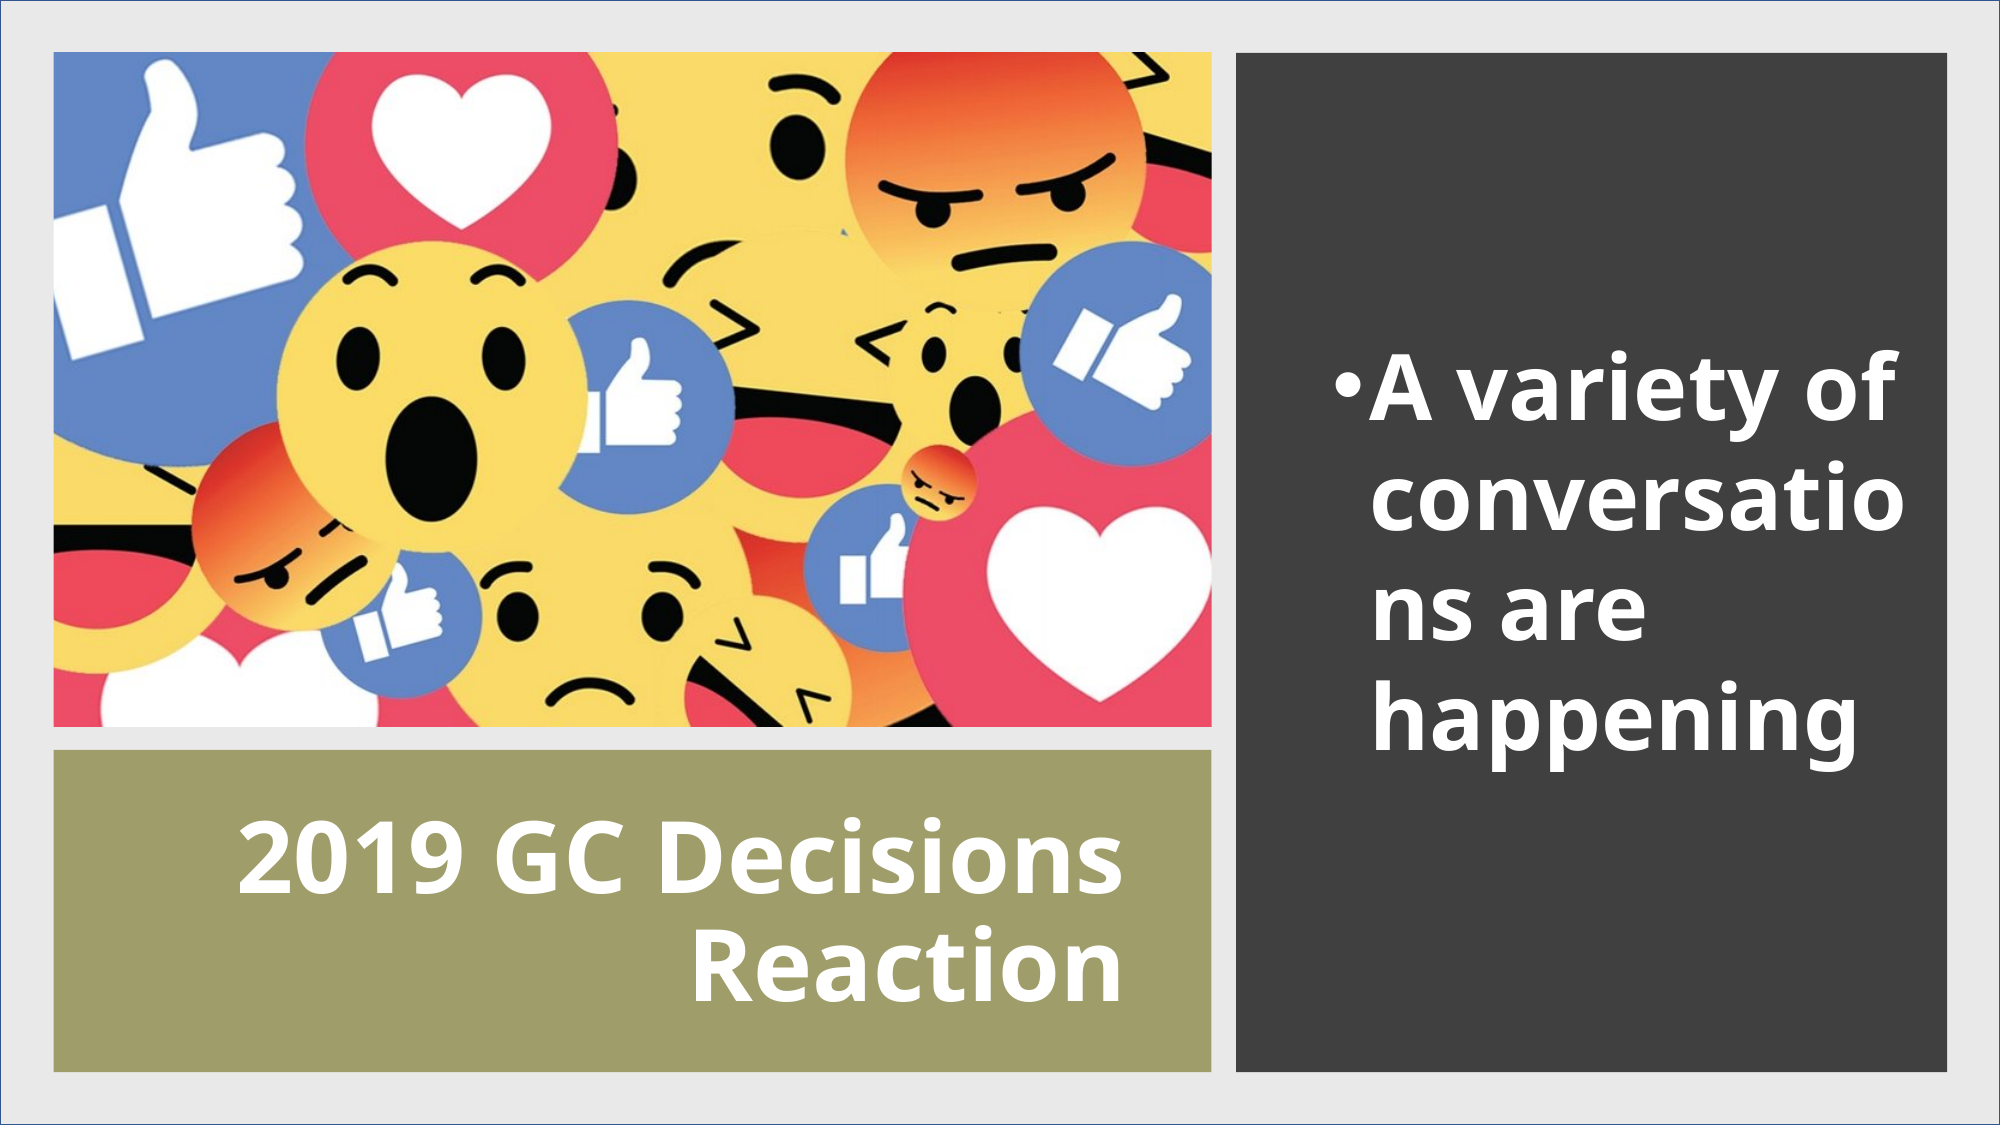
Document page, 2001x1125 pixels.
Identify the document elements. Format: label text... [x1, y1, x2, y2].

list A variety of conversations are happening [1317, 150, 1947, 947]
text_box [0, 0, 2000, 1125]
title 2019 GC Decisions Reaction [85, 782, 1168, 1049]
picture [53, 52, 1212, 727]
text_box [53, 749, 1212, 1073]
text_box [1235, 52, 1948, 1073]
